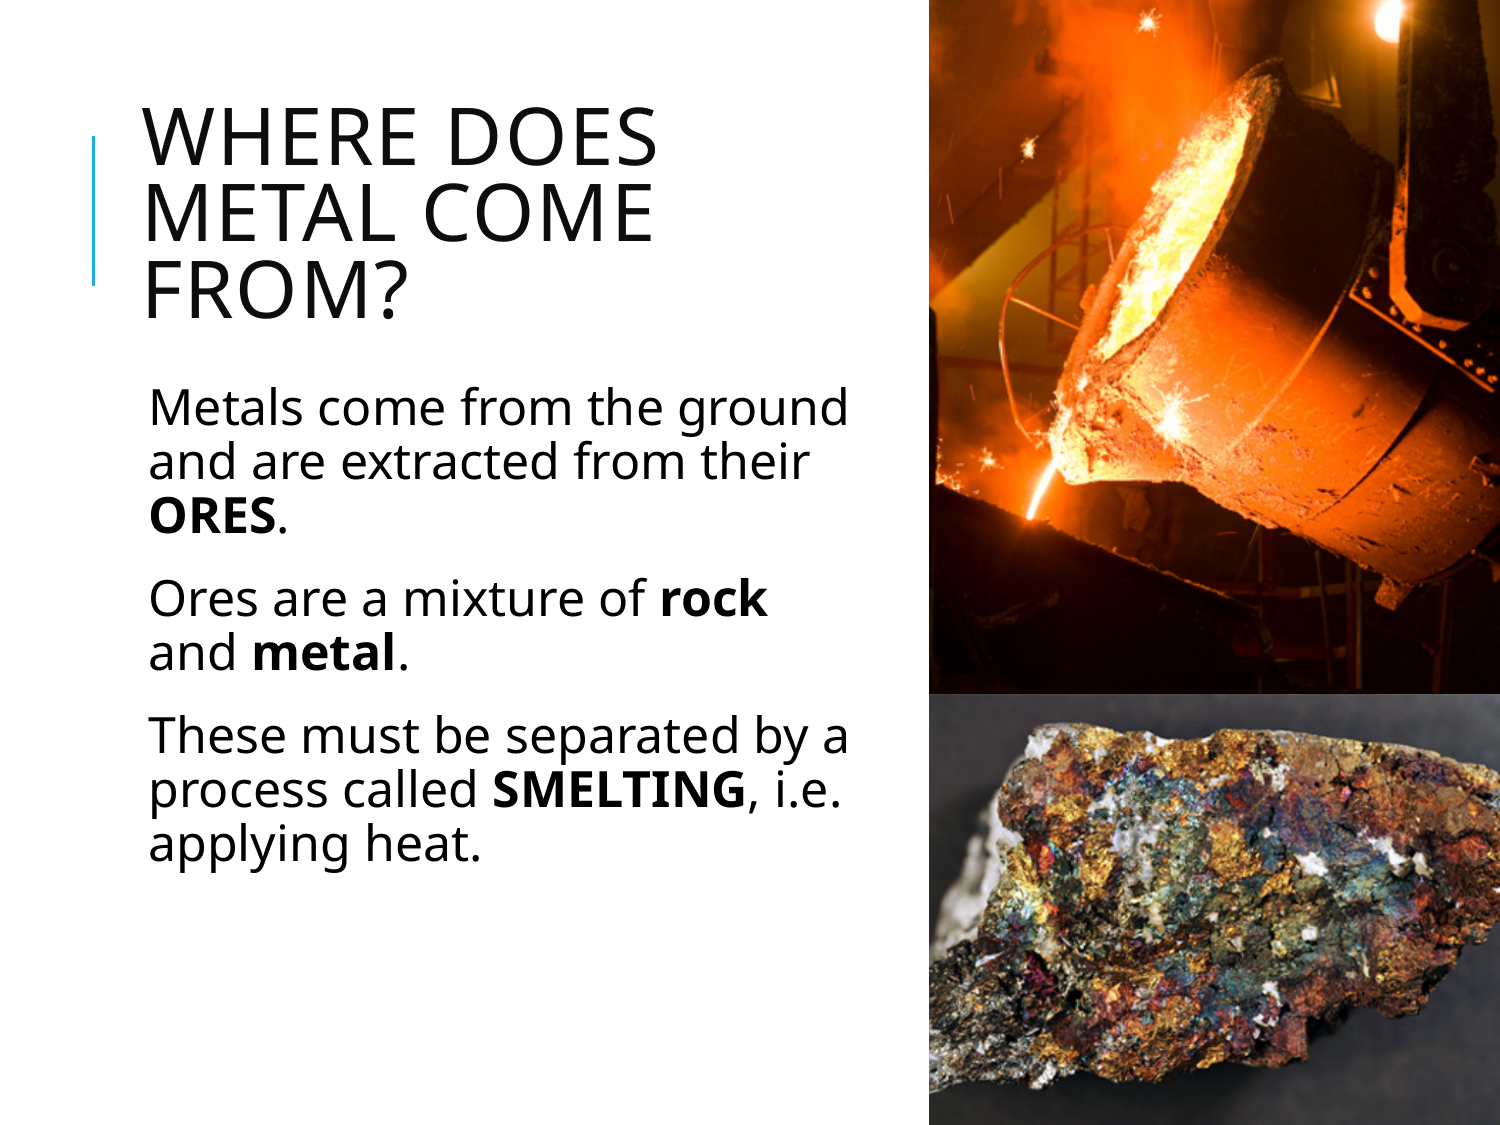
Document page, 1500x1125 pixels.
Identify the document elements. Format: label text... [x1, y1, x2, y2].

title Where does metal come from? [126, 96, 873, 342]
picture [928, 0, 1500, 1125]
list Metals come from the ground and are extracted from their ORES. Ores are a mixture of rock and metal. These must be separated by a process called SMELTING, i.e. applying heat. [126, 375, 873, 1035]
